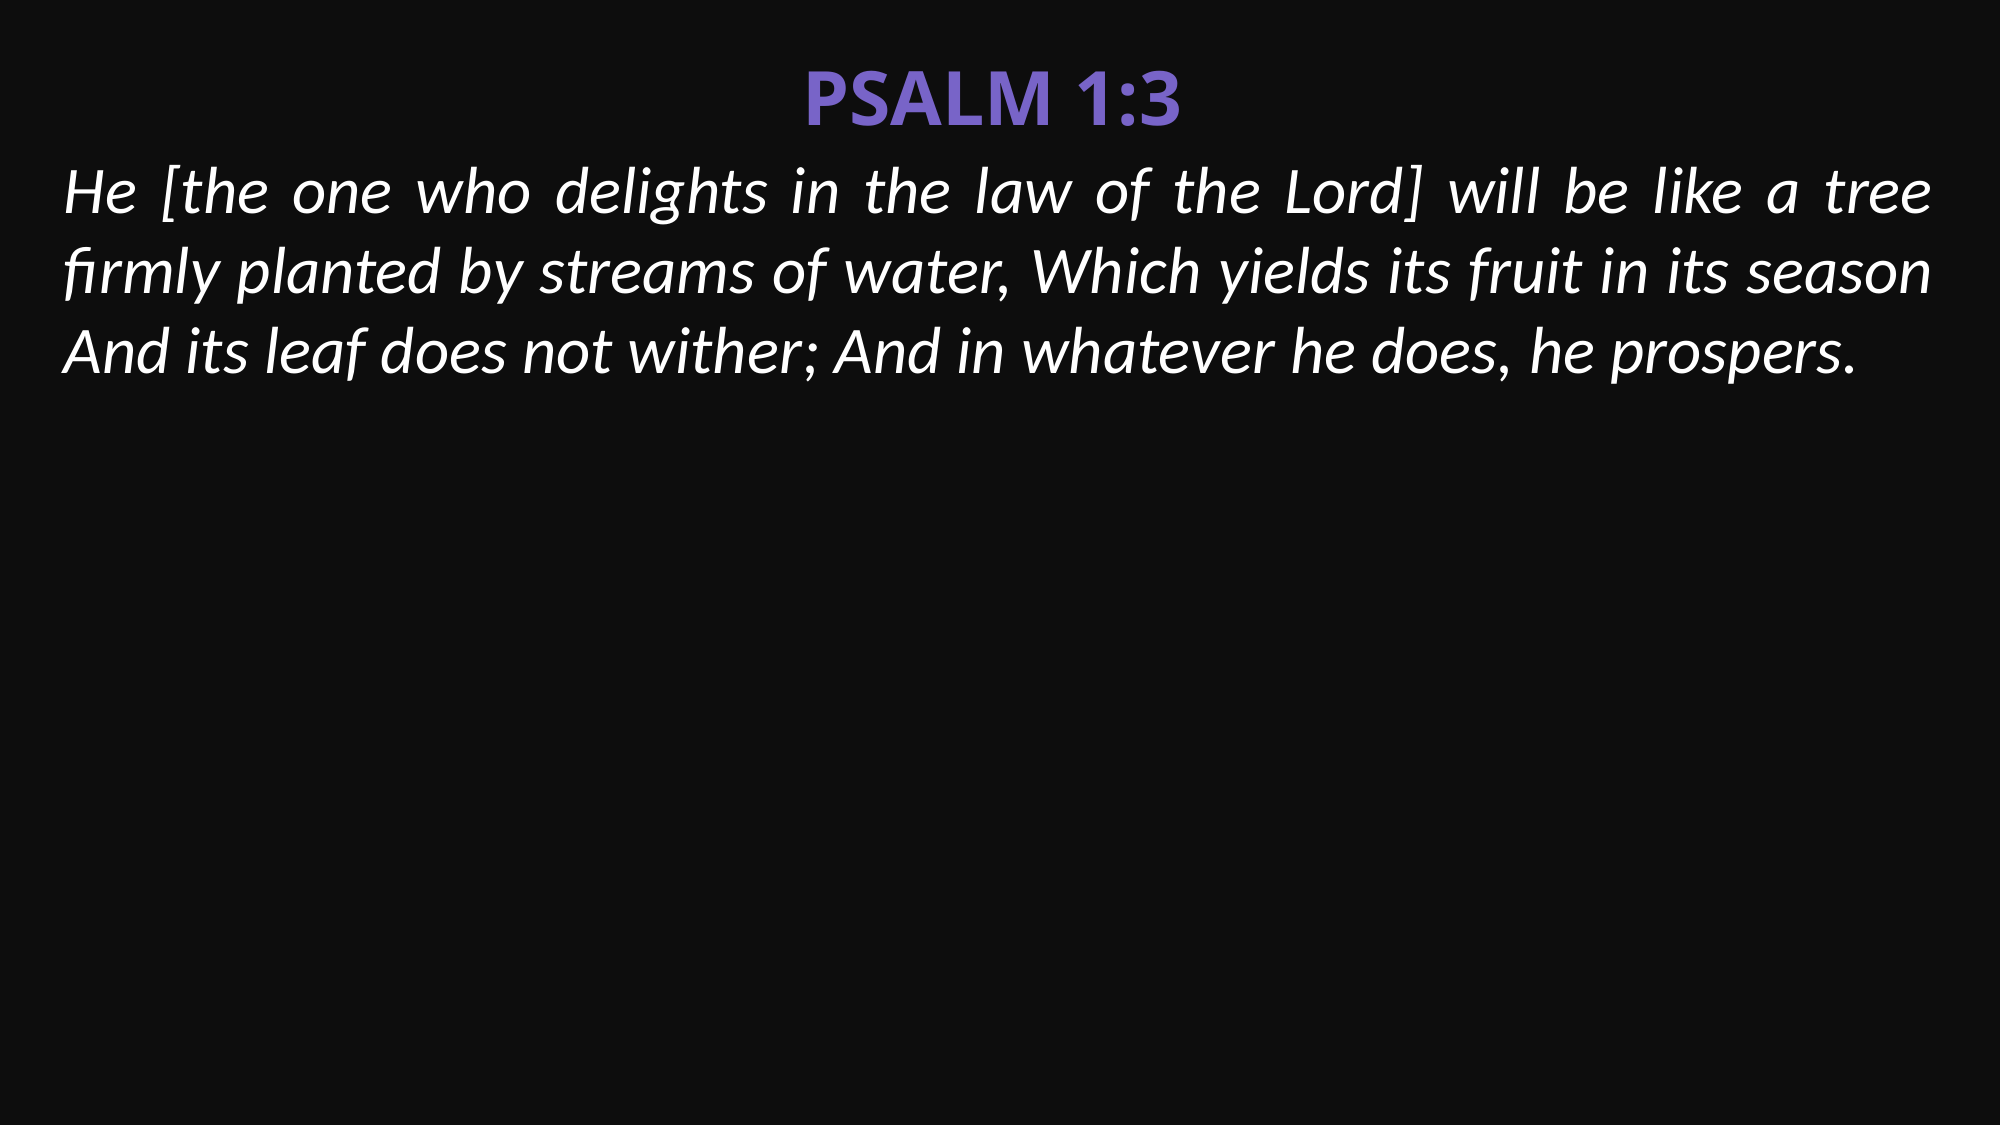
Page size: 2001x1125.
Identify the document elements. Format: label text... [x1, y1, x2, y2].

text_box He [the one who delights in the law of the Lord] will be like a tree firmly planted by streams of water, Which yields its fruit in its season And its leaf does not wither; And in whatever he does, he prospers. [49, 139, 1951, 395]
subtitle Psalm 1:3 [34, 42, 1951, 184]
